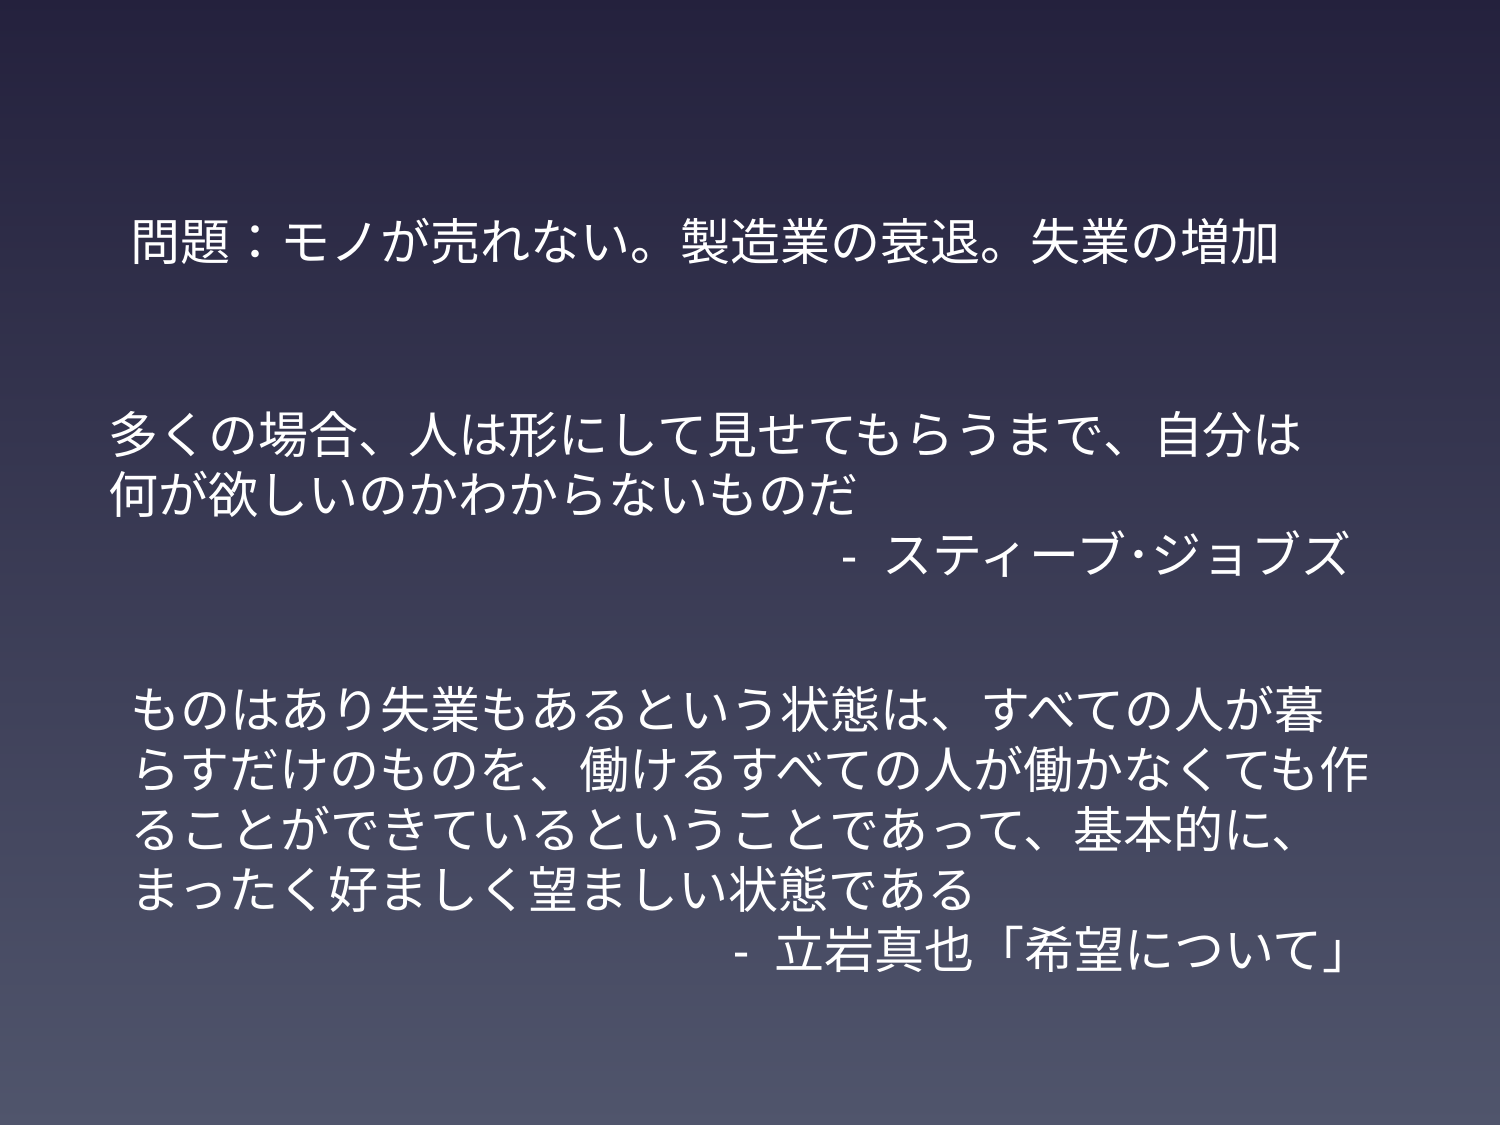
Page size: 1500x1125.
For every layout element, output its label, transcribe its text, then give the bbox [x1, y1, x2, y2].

list 問題：モノが売れない。製造業の衰退。失業の増加 [115, 110, 1466, 342]
text_box 多くの場合、人は形にして見せてもらうまで、自分は何が欲しいのかわからないものだ - スティーブ･ジョブズ [94, 395, 1366, 591]
text_box ものはあり失業もあるという状態は、すべての人が暮らすだけのものを、働けるすべての人が働かなくても作ることができているということであって、基本的に、まったく好ましく望ましい状態である - 立岩真也「希望について」 [115, 670, 1388, 986]
